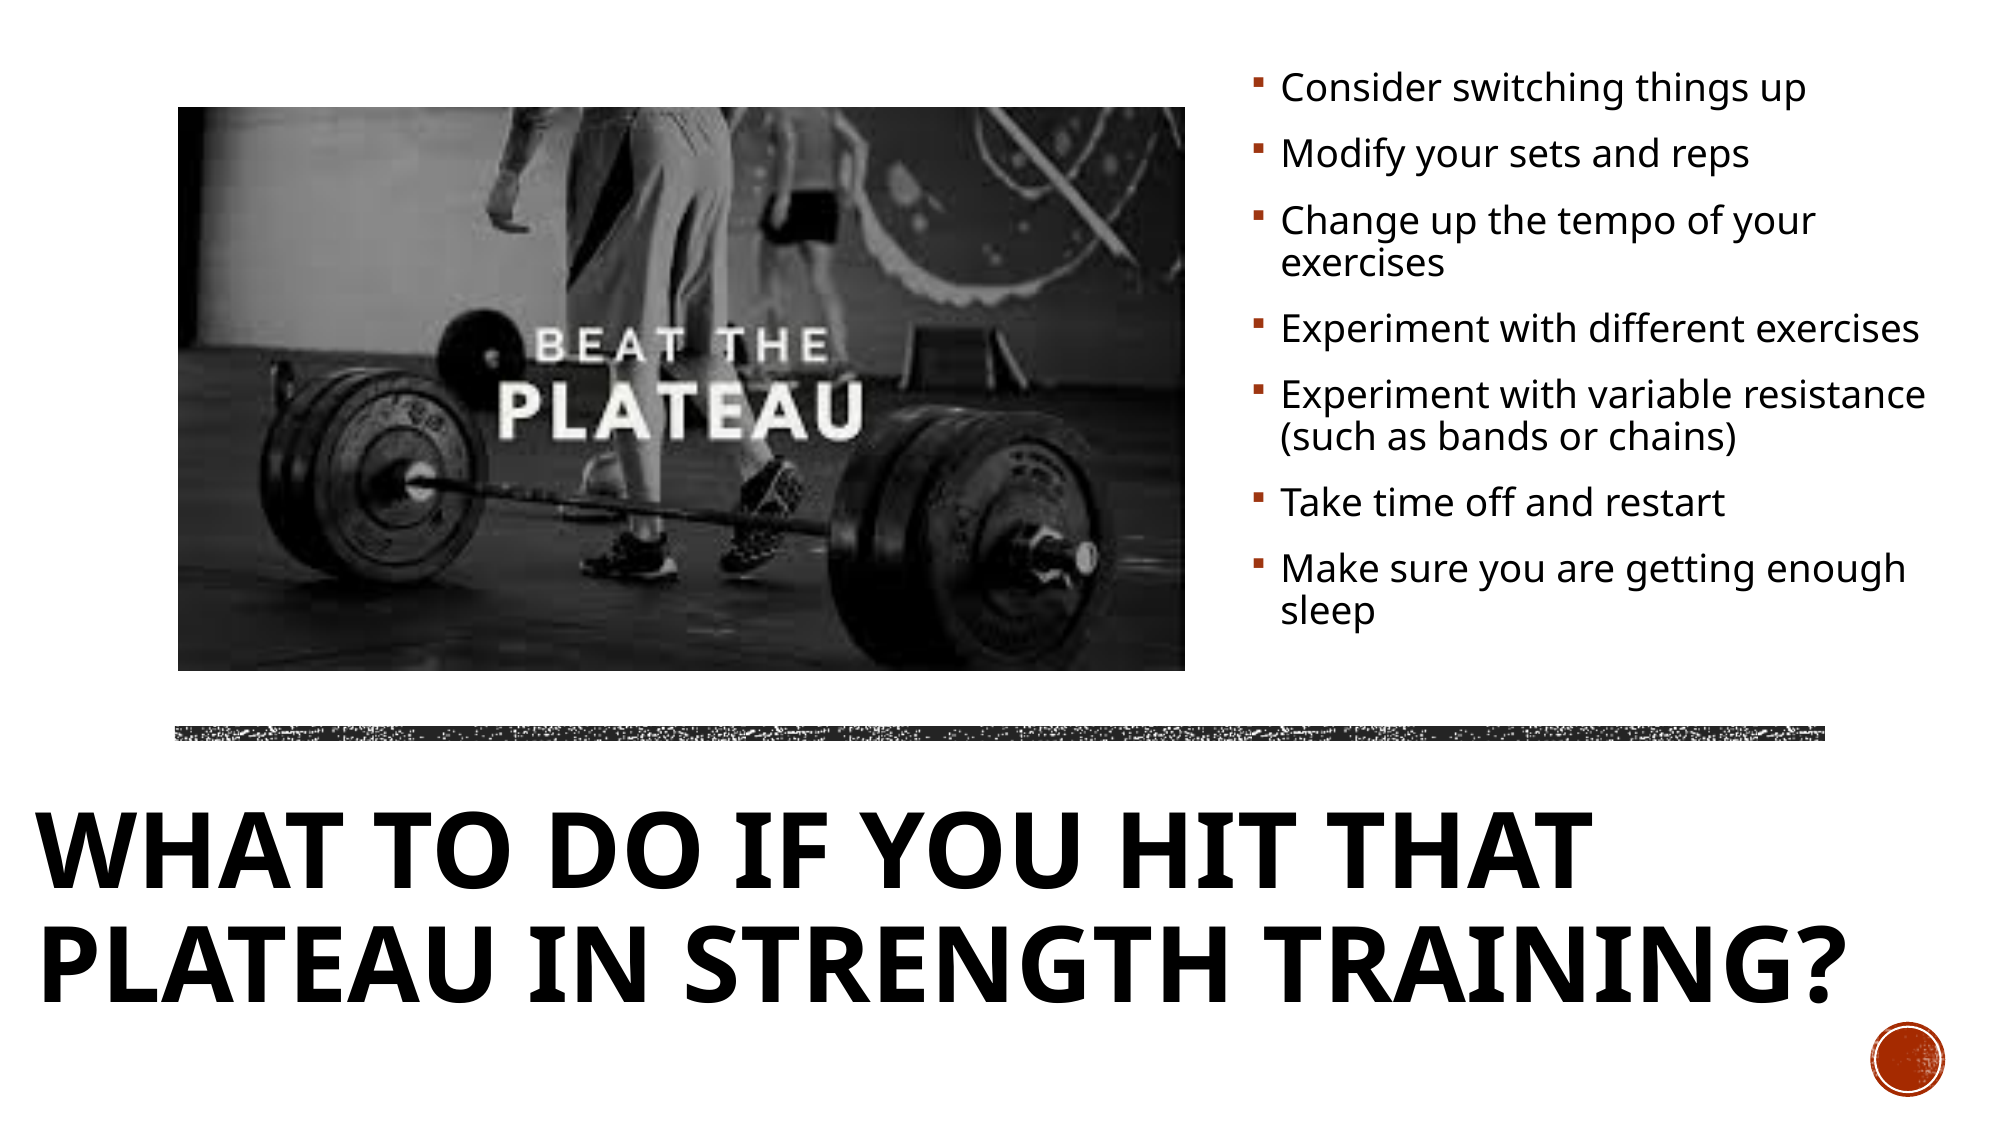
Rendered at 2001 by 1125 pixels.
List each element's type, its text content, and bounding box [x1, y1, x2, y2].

text_box [174, 726, 1826, 741]
picture [178, 107, 1185, 671]
list Consider switching things up Modify your sets and reps Change up the tempo of your exercises Experiment with different exercises Experiment with variable resistance (such as bands or chains) Take time off and restart Make sure you are getting enough sleep [1236, 60, 1946, 714]
title What to do if you hit that plateau in strength training? [20, 740, 1975, 1082]
